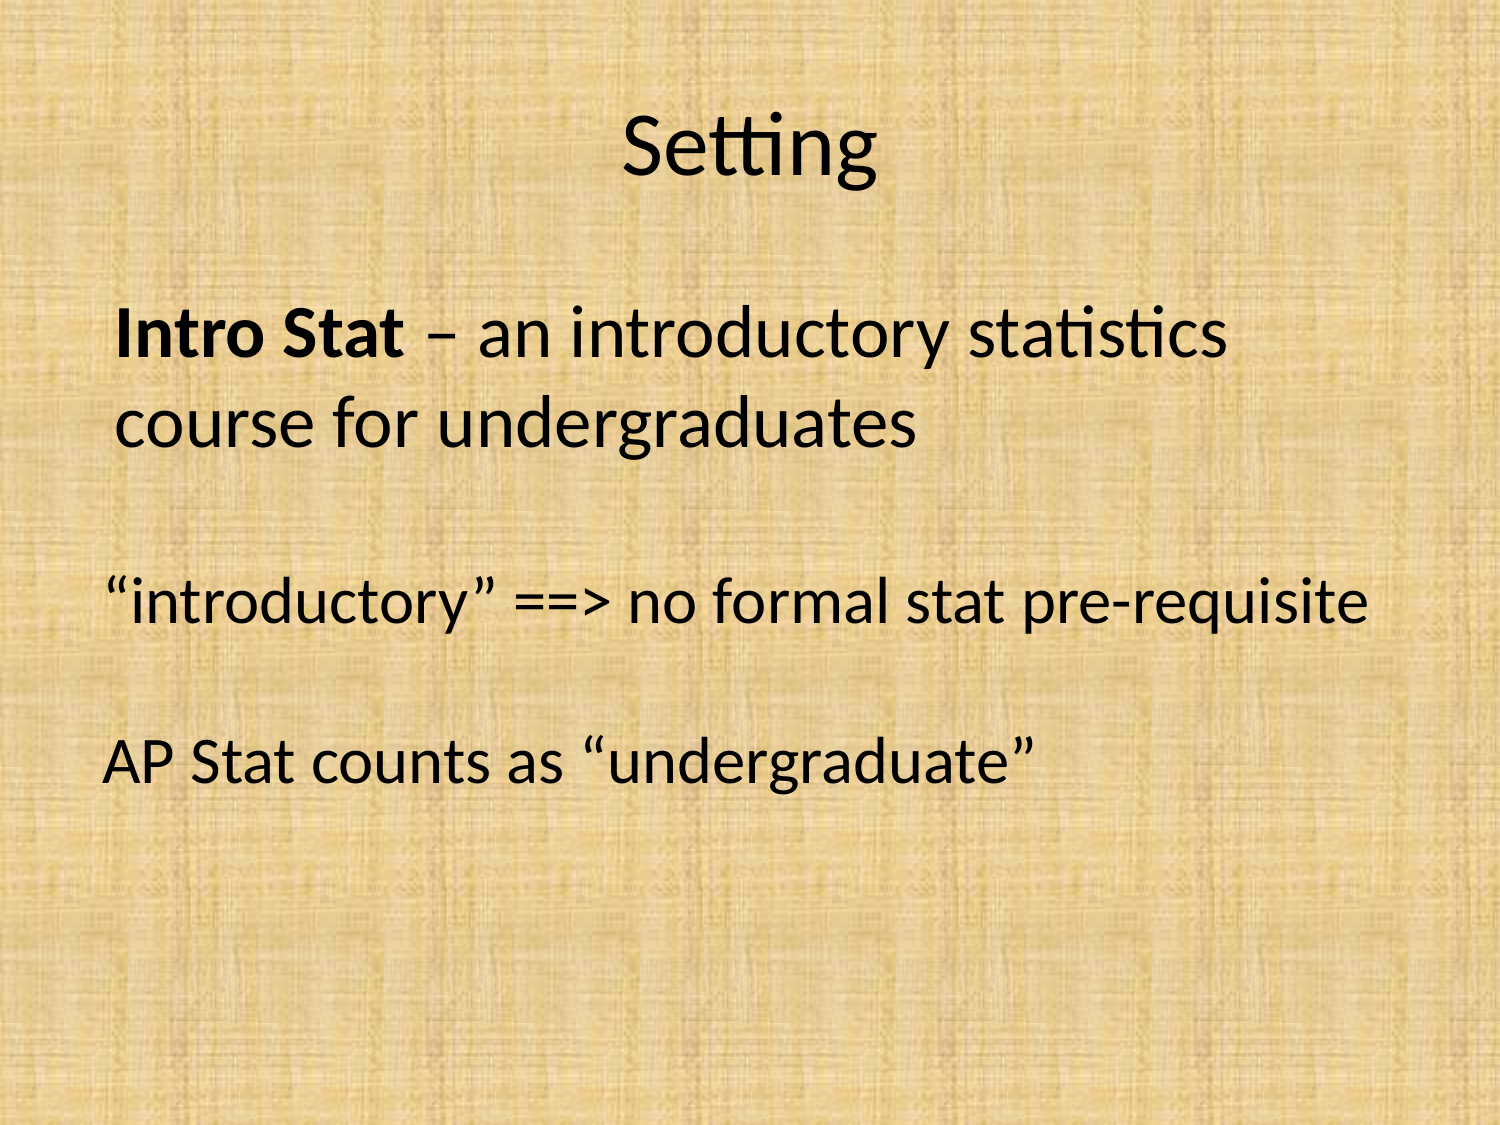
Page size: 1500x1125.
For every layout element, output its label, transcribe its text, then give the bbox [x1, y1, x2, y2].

text_box Intro Stat – an introductory statistics course for undergraduates [99, 274, 1425, 470]
title Setting [75, 45, 1425, 233]
picture [0, 0, 1500, 1125]
text_box “introductory” ==> no formal stat pre-requisite AP Stat counts as “undergraduate” [87, 549, 1388, 805]
